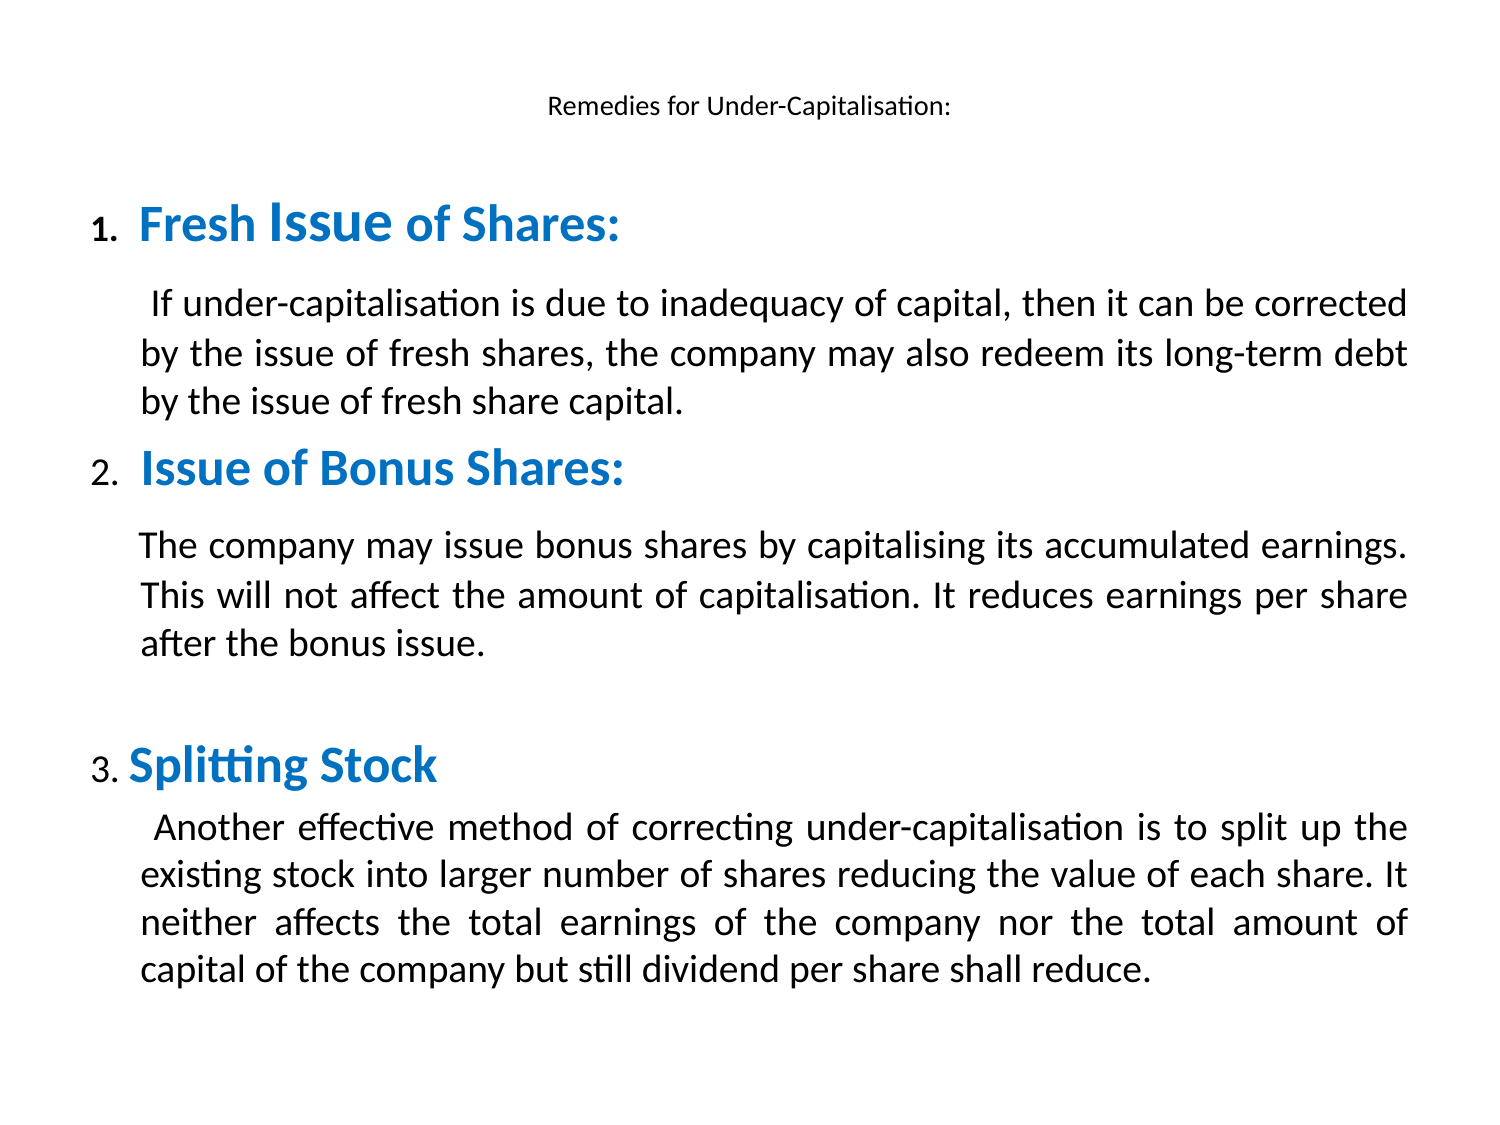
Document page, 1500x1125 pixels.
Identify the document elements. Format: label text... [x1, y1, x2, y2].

list 1. Fresh Issue of Shares: If under-capitalisation is due to inadequacy of capital, then it can be corrected by the issue of fresh shares, the company may also redeem its long-term debt by the issue of fresh share capital. 2. Issue of Bonus Shares: The company may issue bonus shares by capitalising its accumulated earnings. This will not affect the amount of capitalisation. It reduces earnings per share after the bonus issue. 3. Splitting Stock Another effective method of correcting under-capitalisation is to split up the existing stock into larger number of shares reducing the value of each share. It neither affects the total earnings of the company nor the total amount of capital of the company but still dividend per share shall reduce. [75, 174, 1425, 1005]
title Remedies for Under-Capitalisation: [75, 45, 1425, 163]
